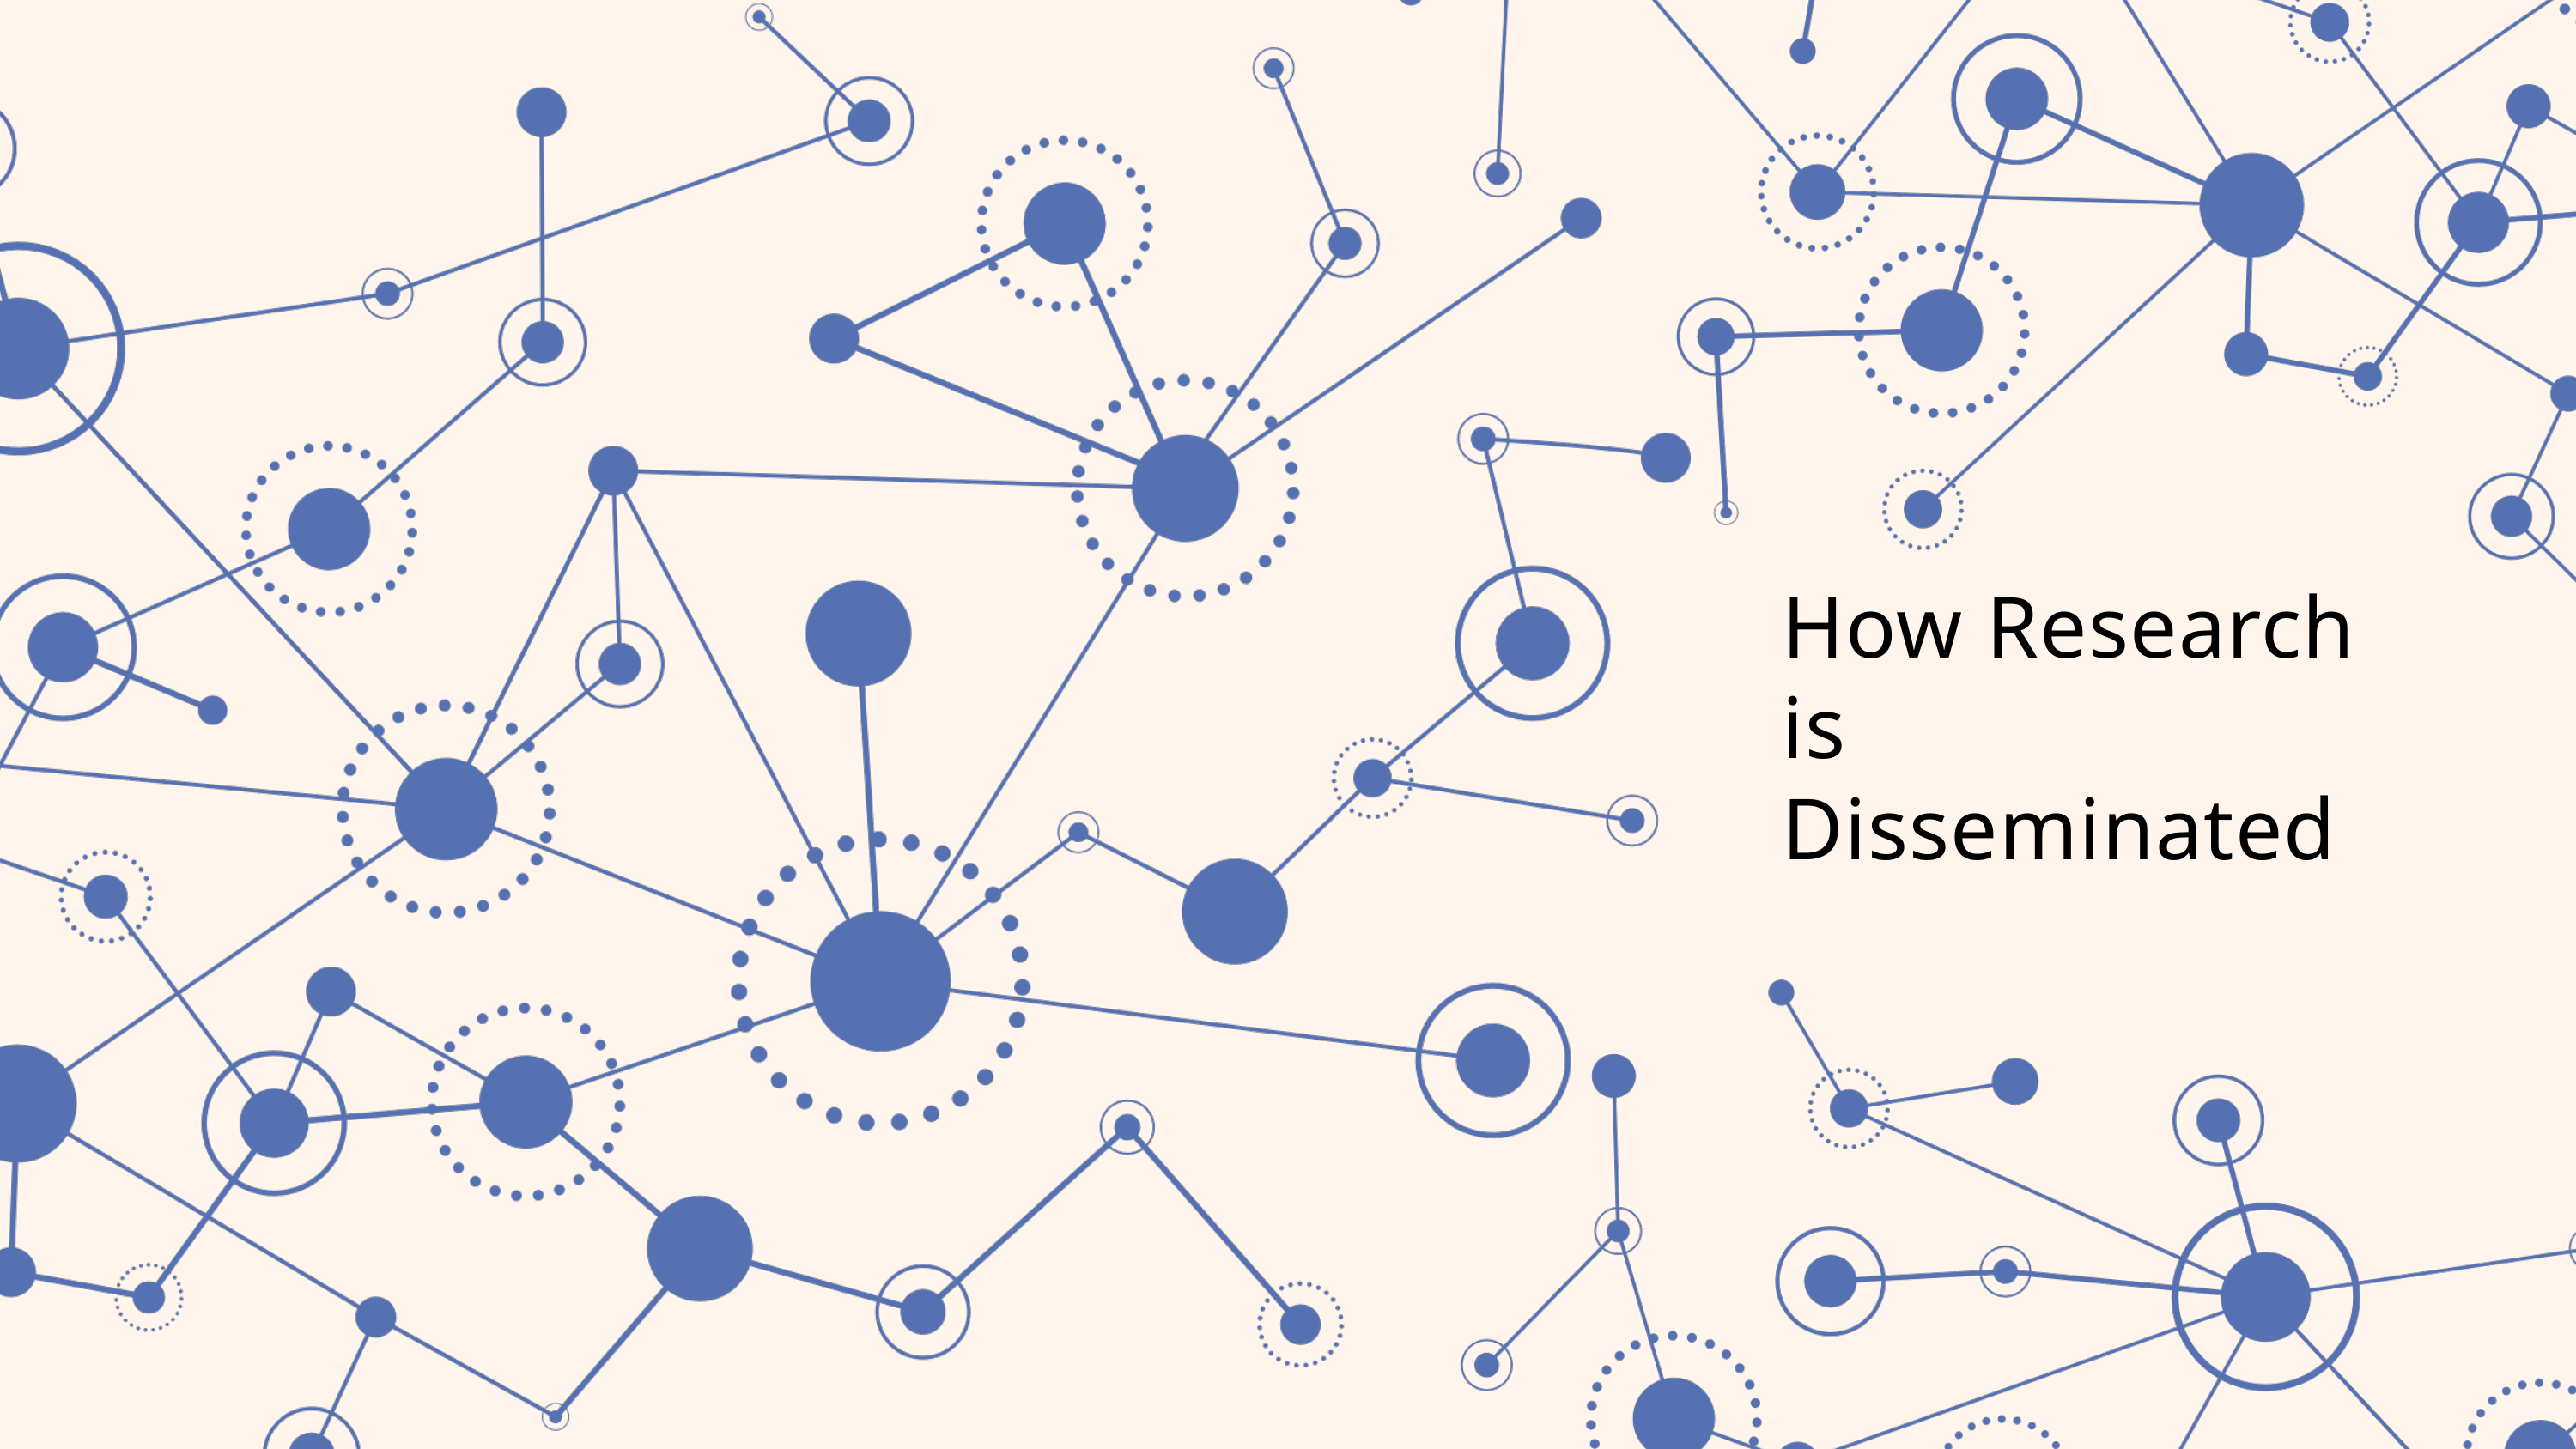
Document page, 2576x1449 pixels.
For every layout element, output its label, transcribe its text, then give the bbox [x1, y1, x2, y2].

picture [0, 0, 2576, 1449]
text_box How Research is Disseminated [1782, 678, 2419, 876]
